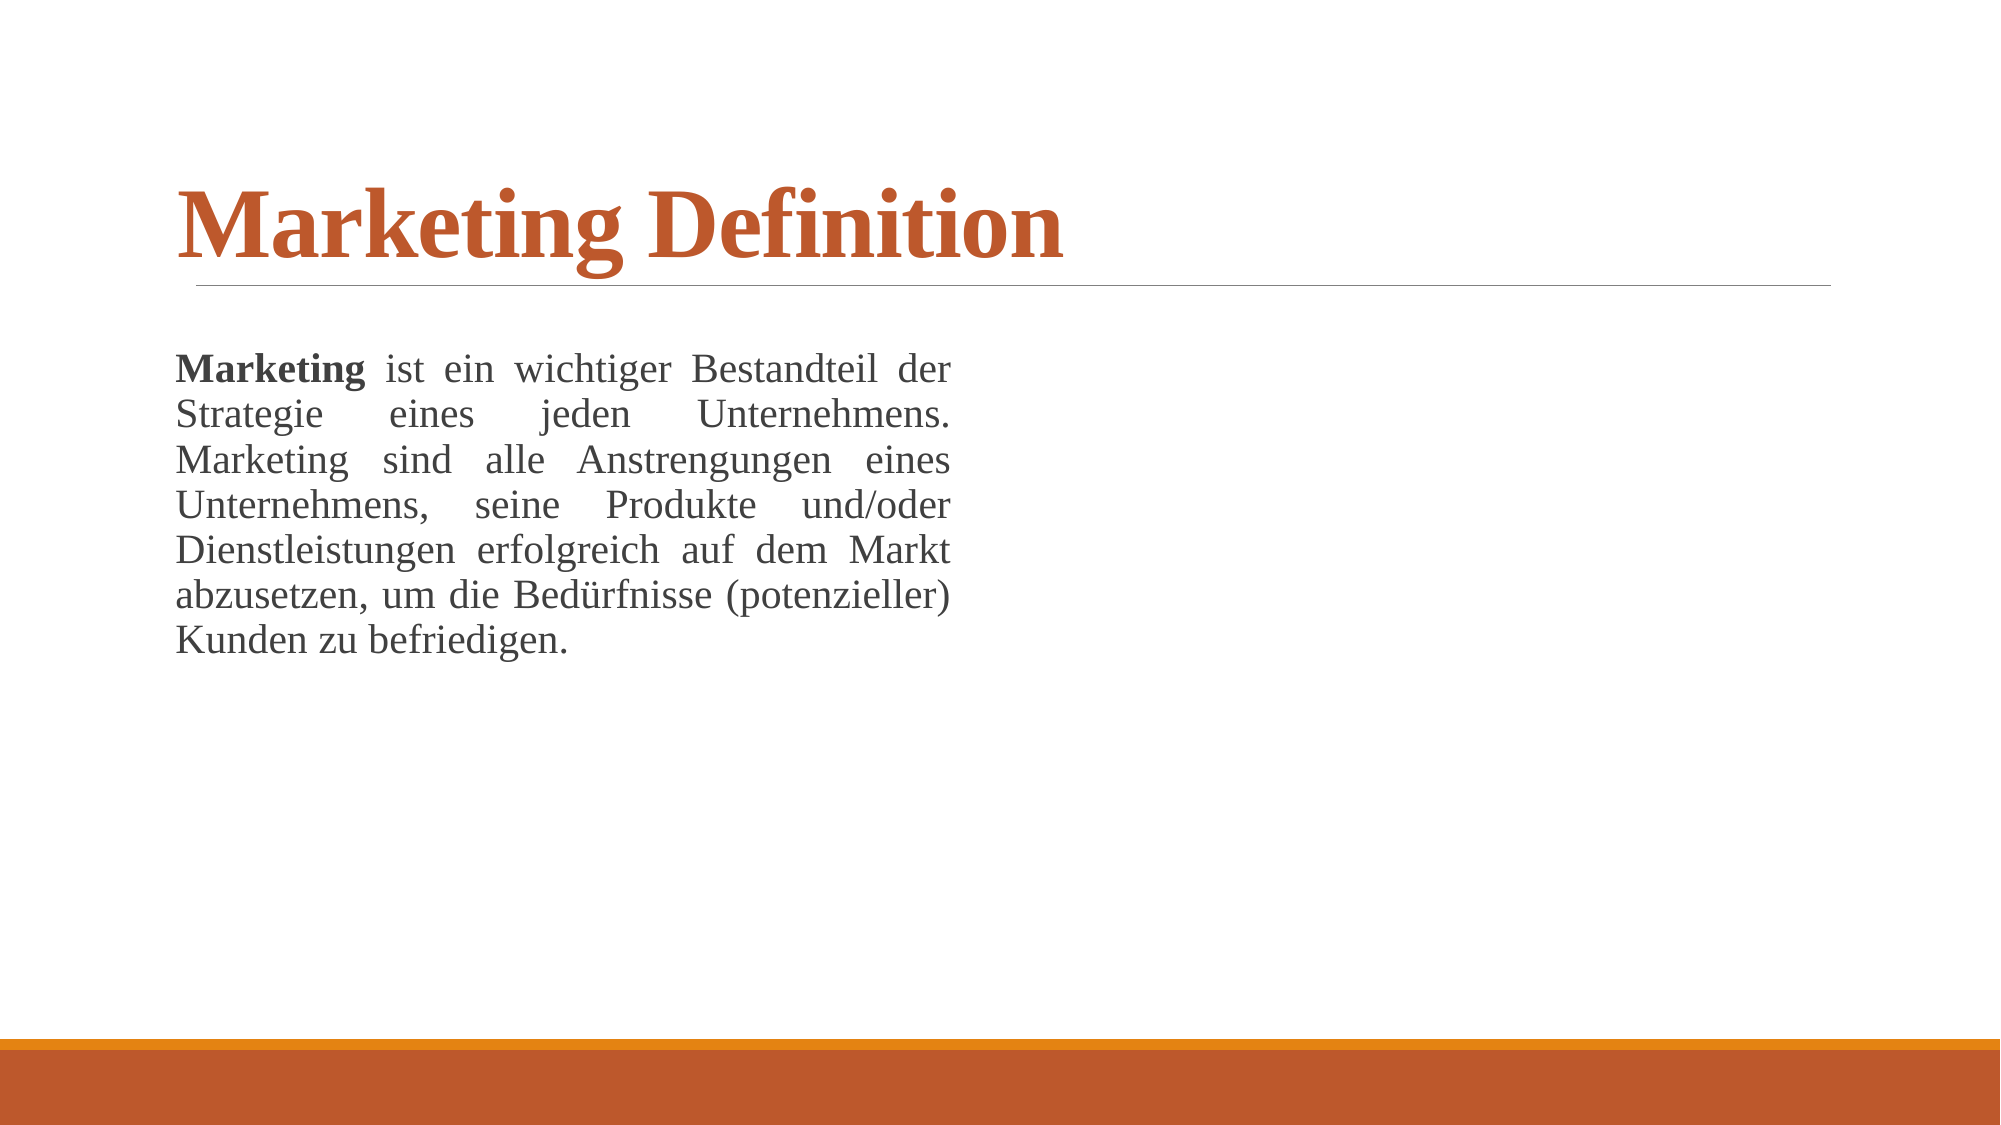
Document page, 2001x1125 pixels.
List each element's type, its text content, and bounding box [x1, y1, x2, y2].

title Marketing Definition [162, 47, 1270, 285]
list Marketing ist ein wichtiger Bestandteil der Strategie eines jeden Unternehmens. Marketing sind alle Anstrengungen eines Unternehmens, seine Produkte und/oder Dienstleistungen erfolgreich auf dem Markt abzusetzen, um die Bedürfnisse (potenzieller) Kunden zu befriedigen. [175, 339, 952, 971]
